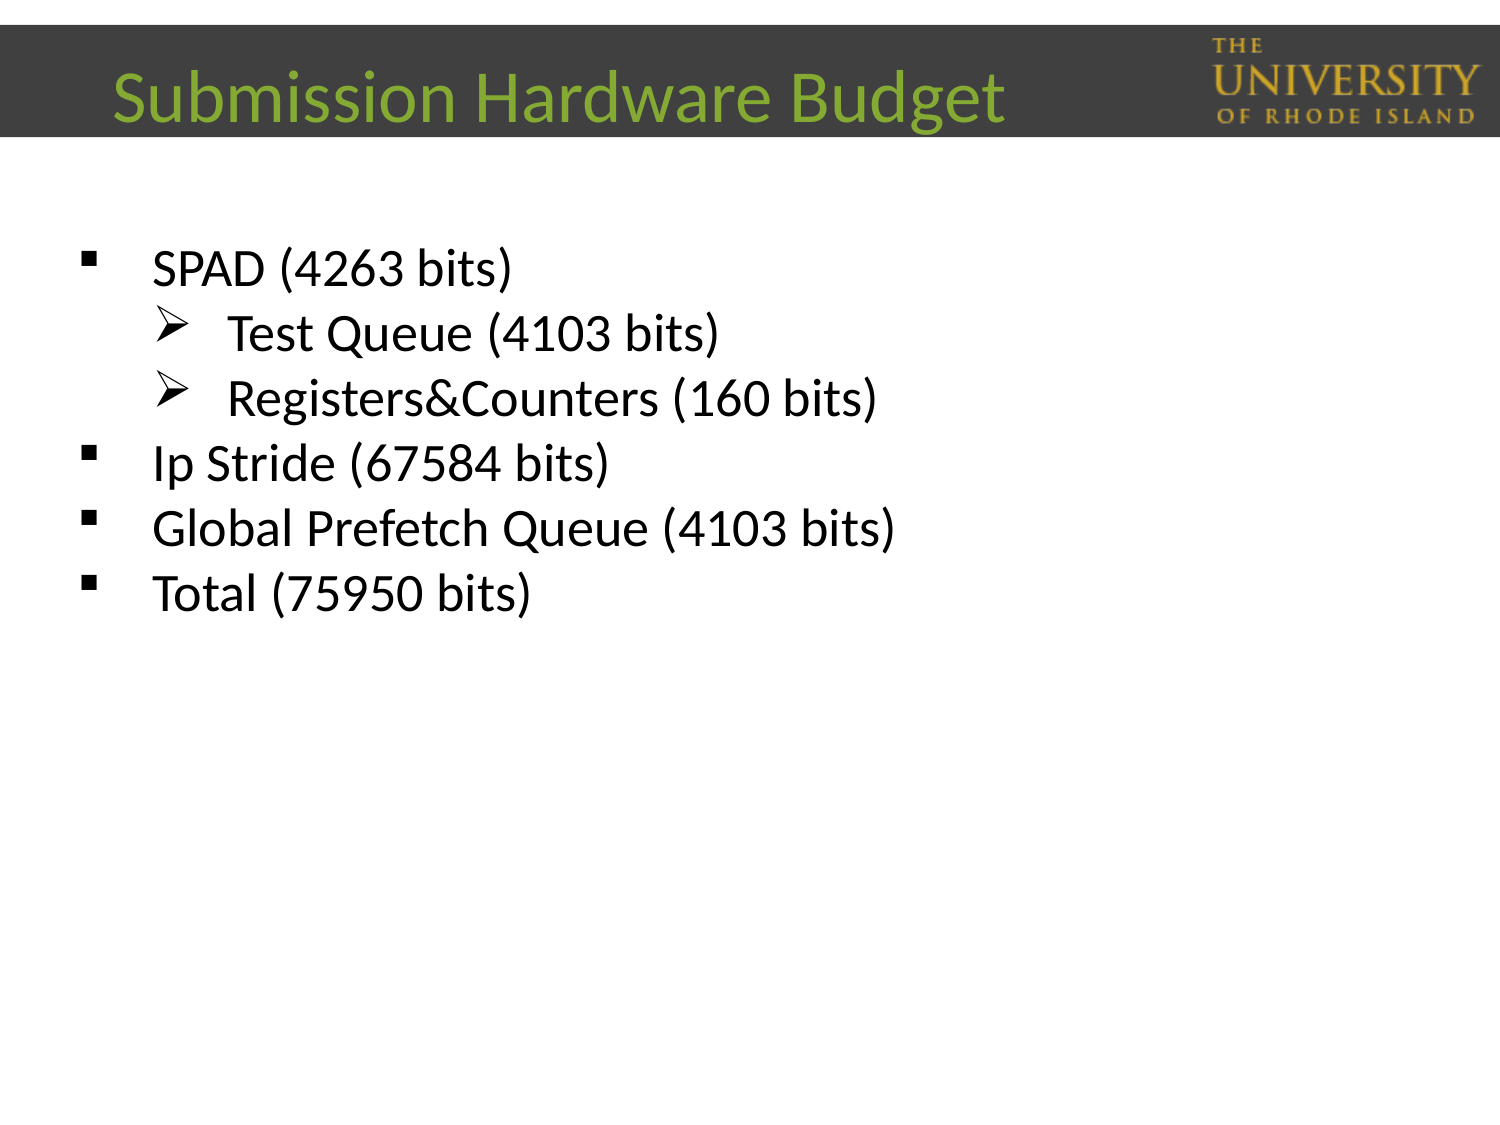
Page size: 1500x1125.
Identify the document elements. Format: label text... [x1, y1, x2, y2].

text_box [1175, 24, 1500, 138]
picture [1212, 37, 1483, 125]
text_box Submission Hardware Budget [112, 24, 1175, 138]
text_box [0, 24, 112, 138]
text_box SPAD (4263 bits) Test Queue (4103 bits) Registers&Counters (160 bits) Ip Stride (67584 bits) Global Prefetch Queue (4103 bits) Total (75950 bits) [62, 224, 1400, 988]
